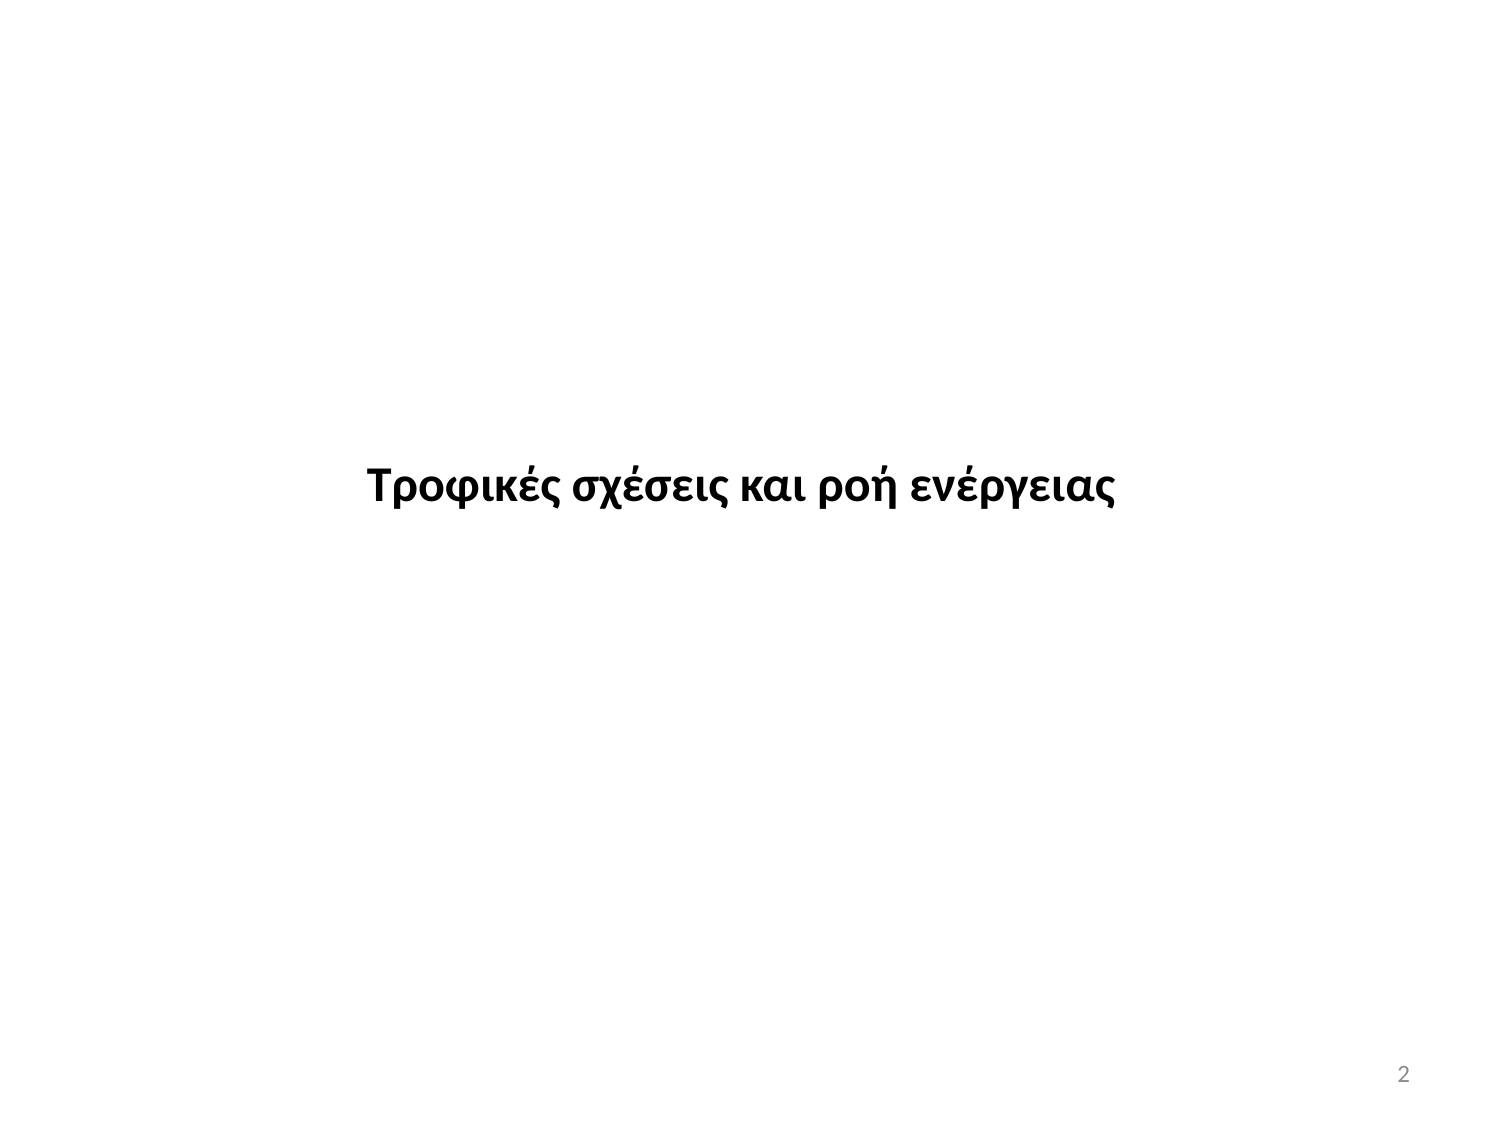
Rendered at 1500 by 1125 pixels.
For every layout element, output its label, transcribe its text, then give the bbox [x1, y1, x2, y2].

slide_number 2 [1074, 1042, 1425, 1103]
text_box Τροφικές σχέσεις και ροή ενέργειας [352, 444, 1131, 520]
